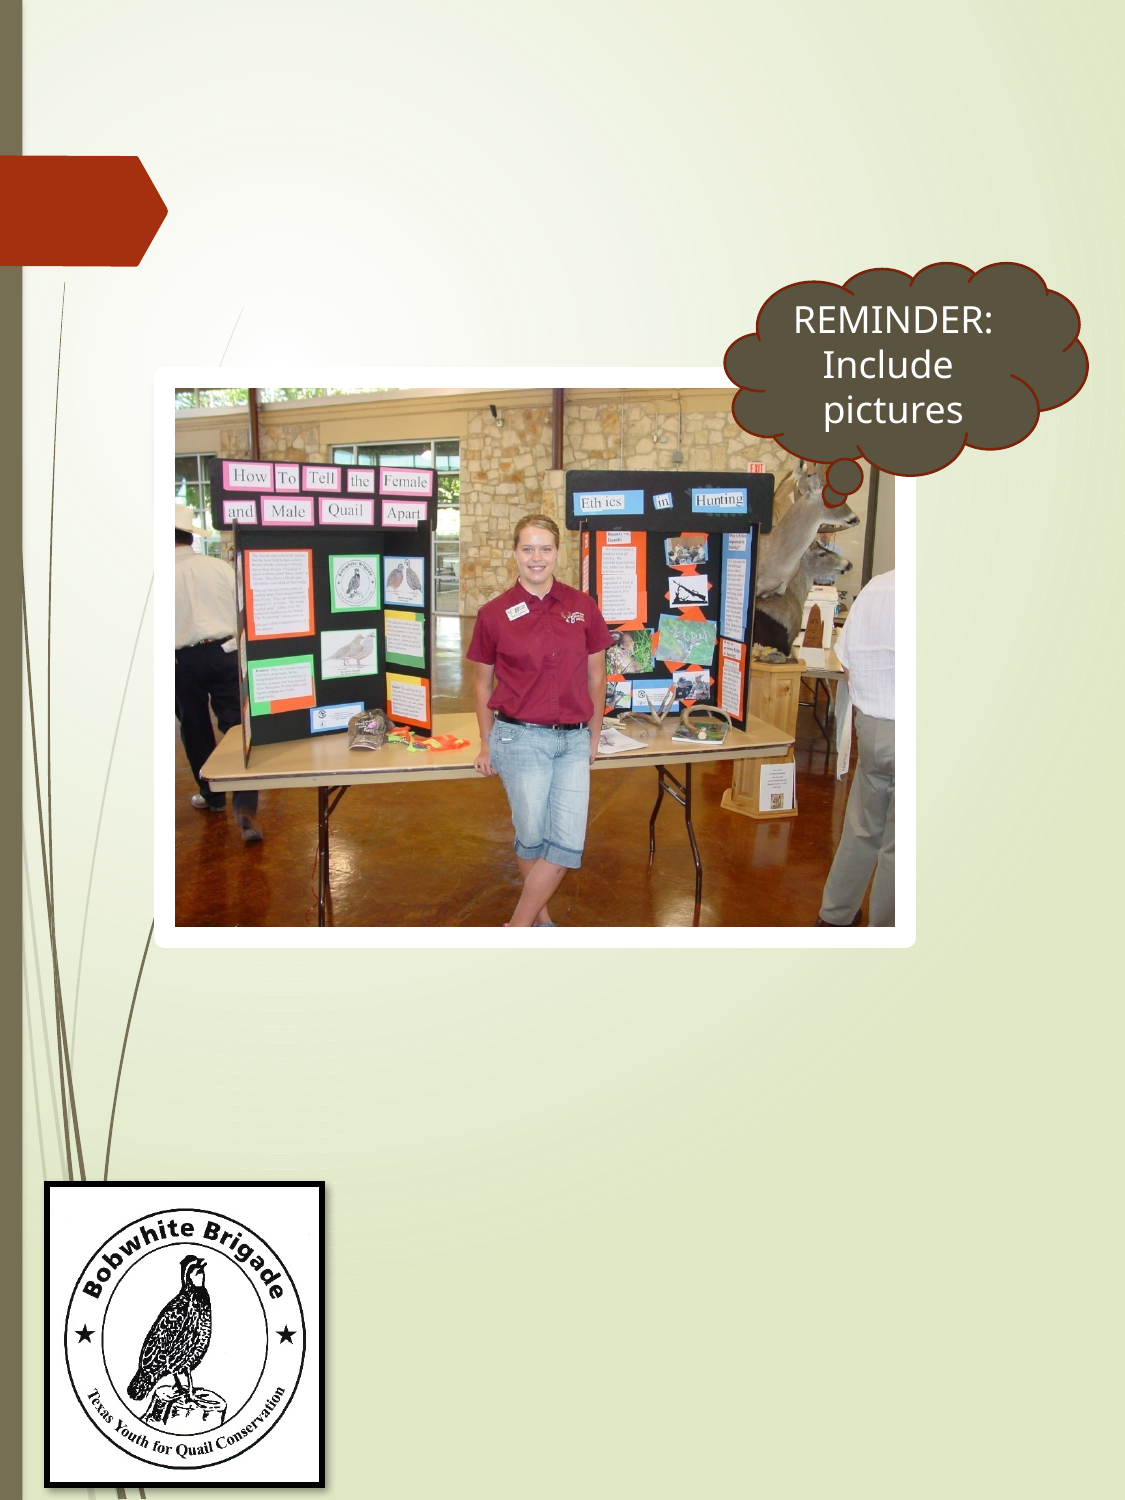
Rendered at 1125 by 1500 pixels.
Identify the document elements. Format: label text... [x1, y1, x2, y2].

text_box REMINDER: Include pictures [723, 261, 1089, 477]
picture [49, 1187, 319, 1482]
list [174, 387, 896, 928]
